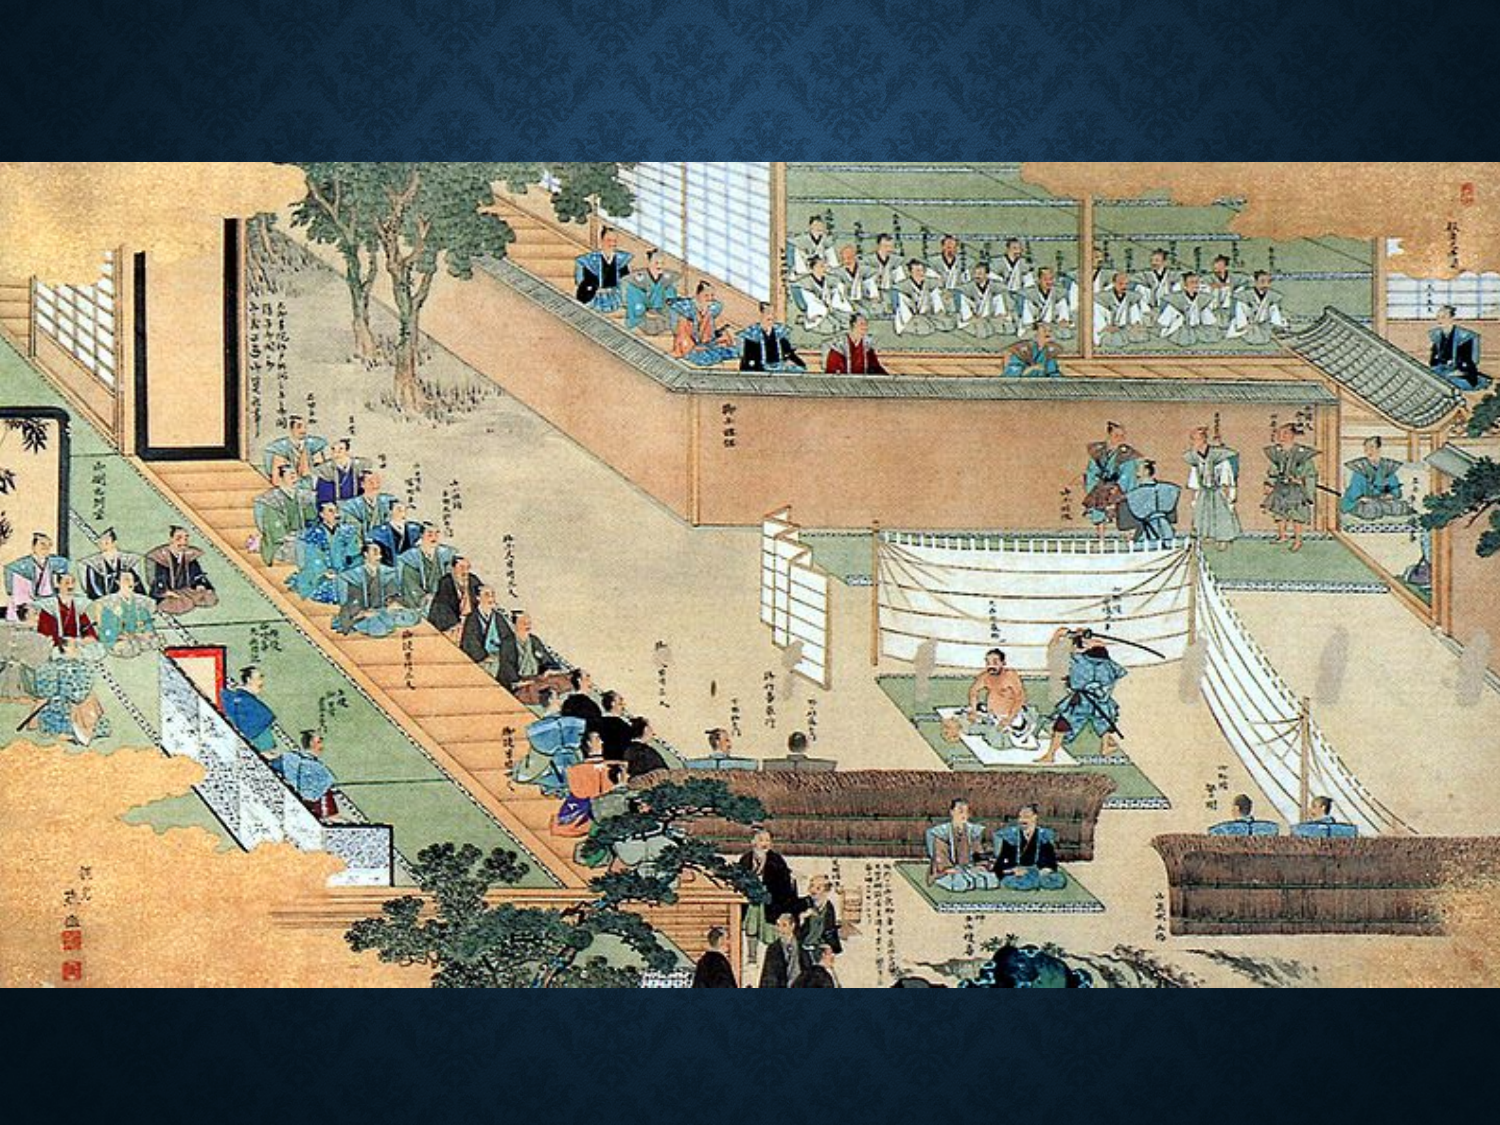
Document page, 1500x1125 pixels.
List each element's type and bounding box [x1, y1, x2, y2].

picture [0, 161, 1500, 988]
